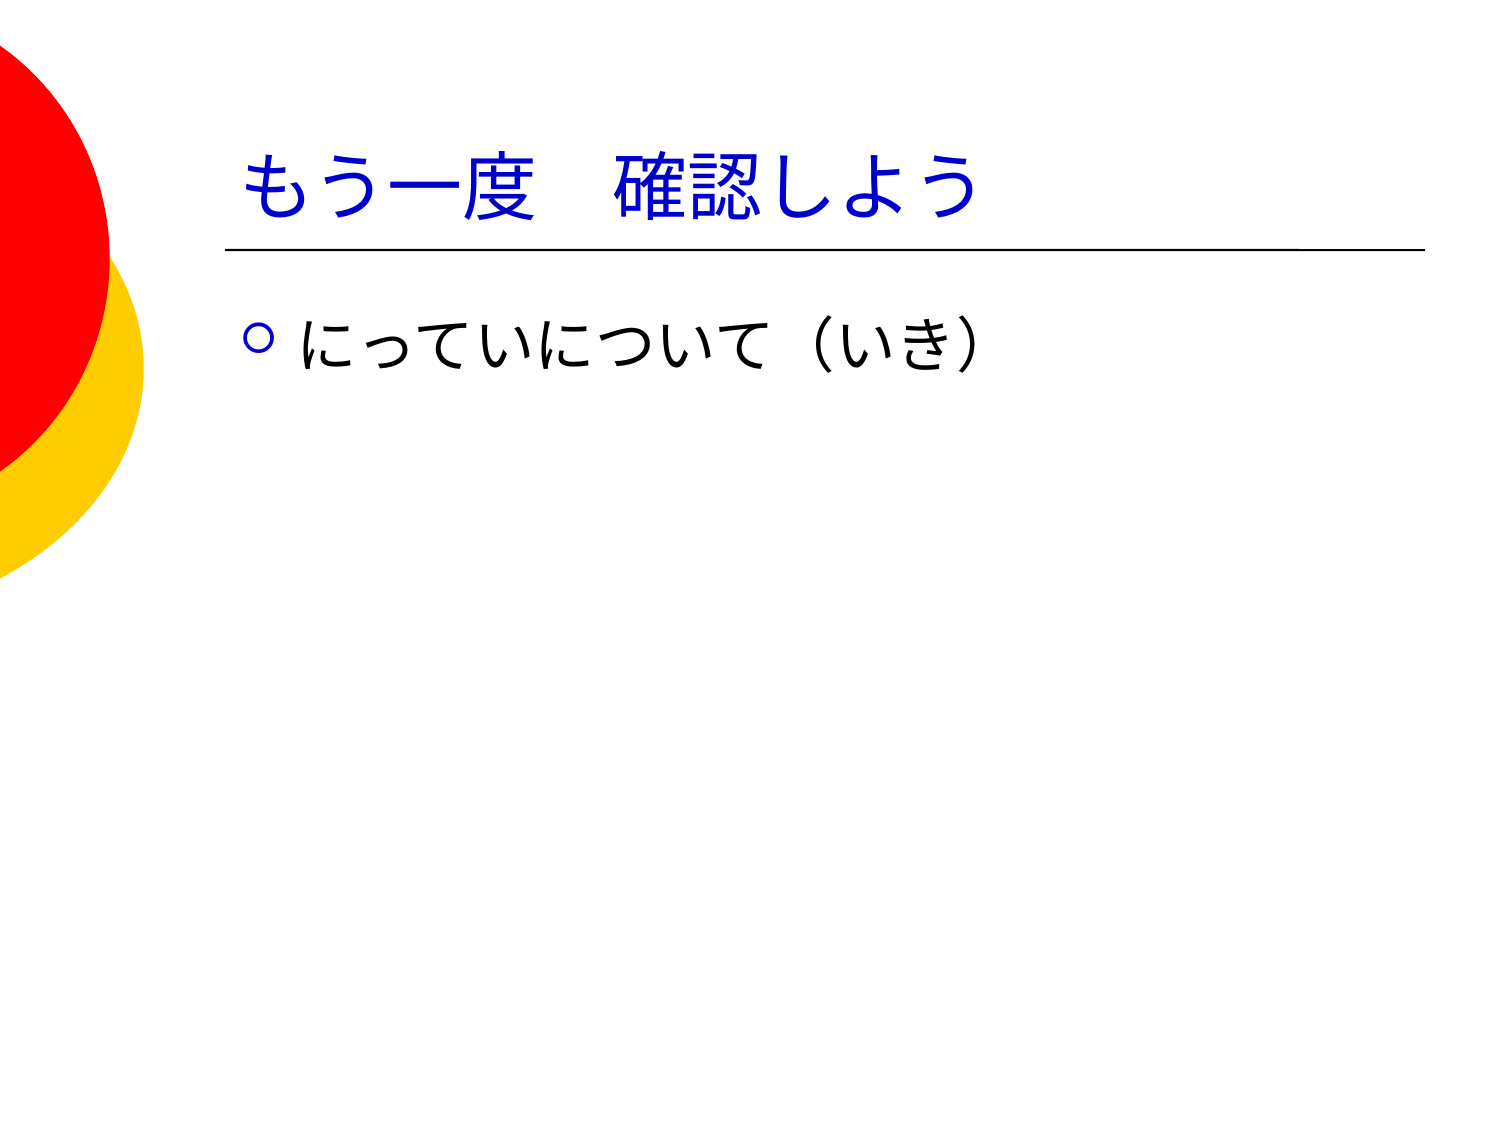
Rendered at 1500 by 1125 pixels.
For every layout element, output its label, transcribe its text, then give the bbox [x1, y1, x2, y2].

title もう一度 確認しよう [224, 49, 1425, 237]
list にっていについて（いき） [224, 299, 1425, 975]
